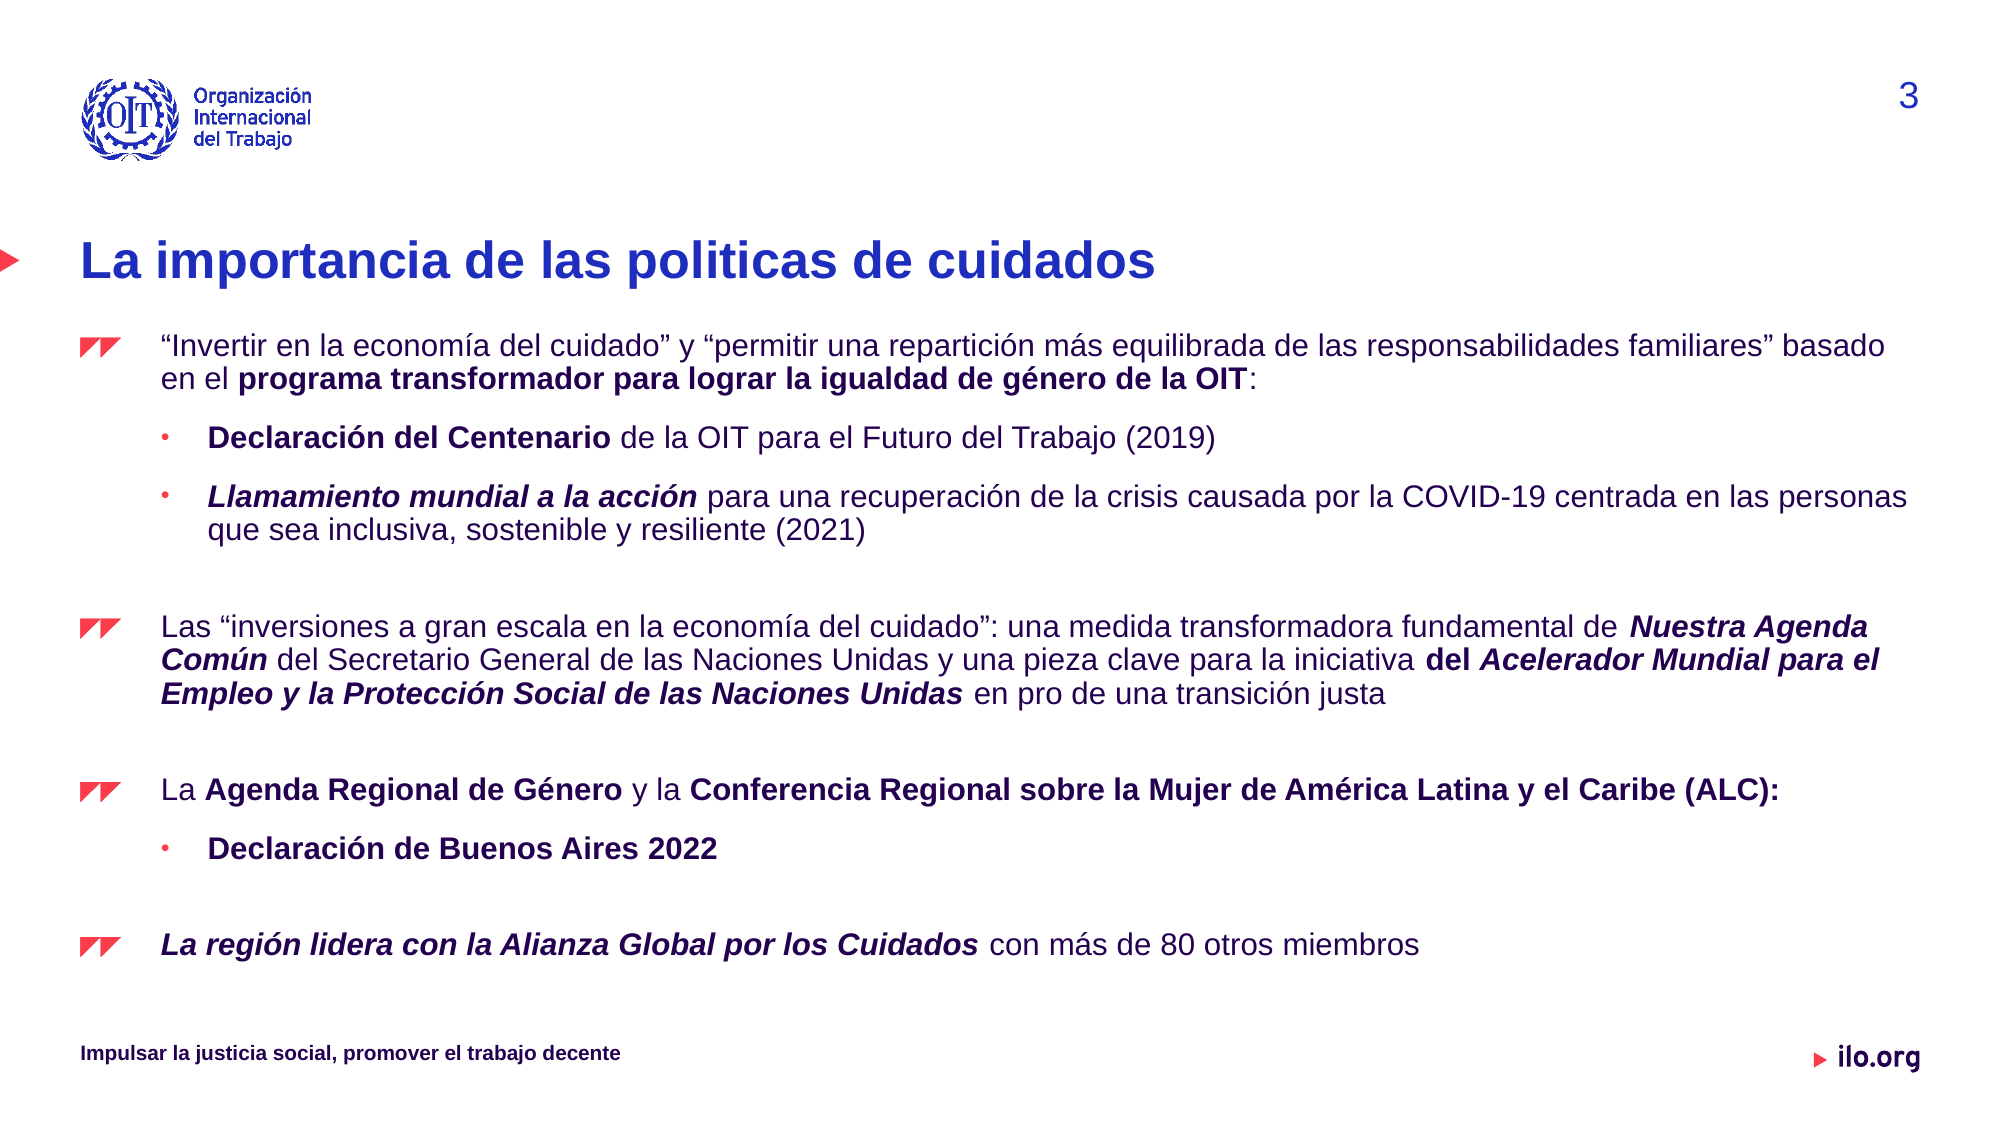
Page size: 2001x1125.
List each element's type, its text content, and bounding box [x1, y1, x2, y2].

list “Invertir en la economía del cuidado” y “permitir una repartición más equilibrada de las responsabilidades familiares” basado en el programa transformador para lograr la igualdad de género de la OIT: Declaración del Centenario de la OIT para el Futuro del Trabajo (2019) Llamamiento mundial a la acción para una recuperación de la crisis causada por la COVID-19 centrada en las personas que sea inclusiva, sostenible y resiliente (2021) Las “inversiones a gran escala en la economía del cuidado”: una medida transformadora fundamental de Nuestra Agenda Común del Secretario General de las Naciones Unidas y una pieza clave para la iniciativa del Acelerador Mundial para el Empleo y la Protección Social de las Naciones Unidas en pro de una transición justa La Agenda Regional de Género y la Conferencia Regional sobre la Mujer de América Latina y el Caribe (ALC): Declaración de Buenos Aires 2022 La región lidera con la Alianza Global por los Cuidados con más de 80 otros miembros [80, 329, 1920, 965]
title La importancia de las politicas de cuidados [80, 233, 1920, 329]
picture [79, 78, 311, 161]
slide_number 3 [1830, 70, 1920, 119]
footer Impulsar la justicia social, promover el trabajo decente [80, 1039, 1000, 1070]
